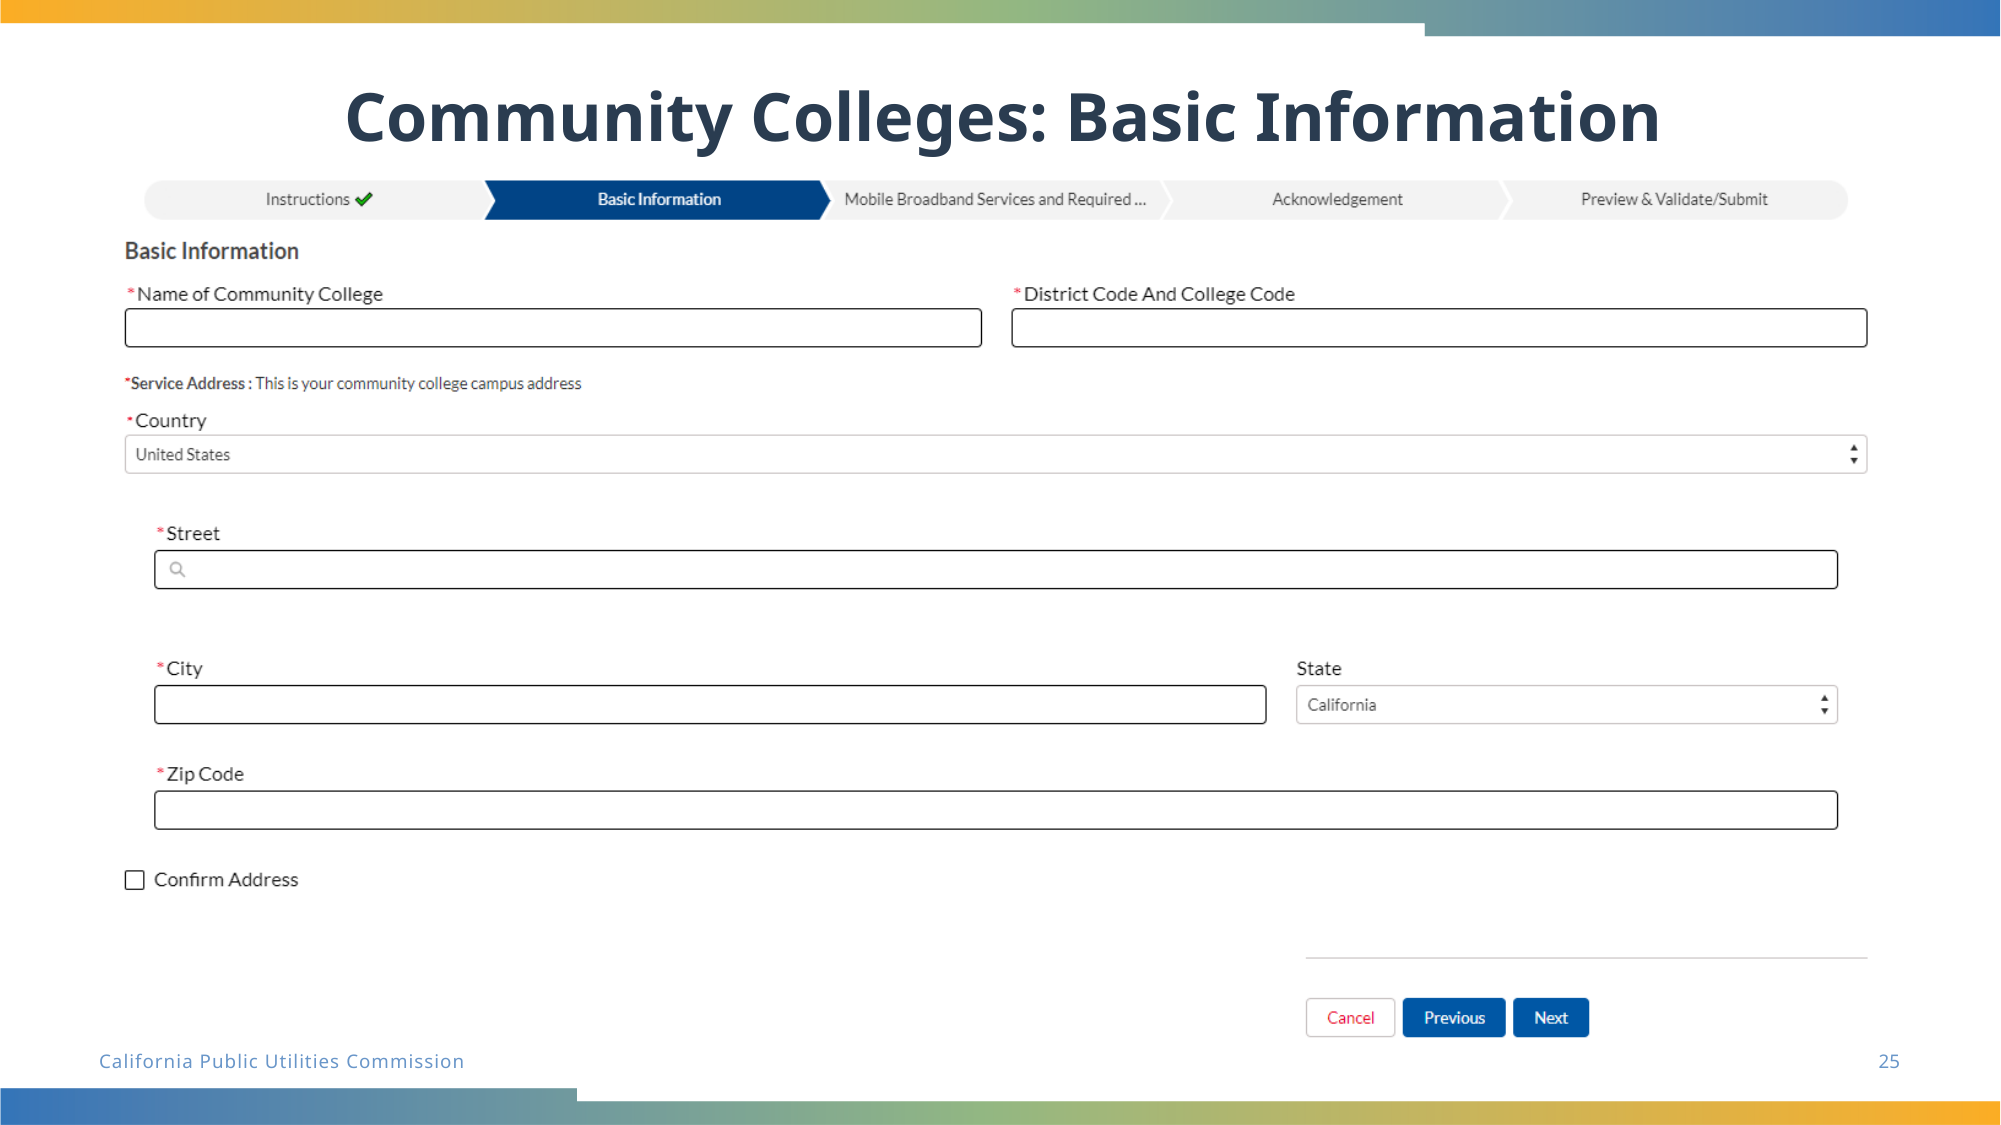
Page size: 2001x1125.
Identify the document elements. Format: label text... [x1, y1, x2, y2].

slide_number 25 [1837, 1050, 1900, 1080]
text_box Community Colleges: Basic Information [85, 66, 1939, 162]
picture [0, 0, 2001, 1125]
